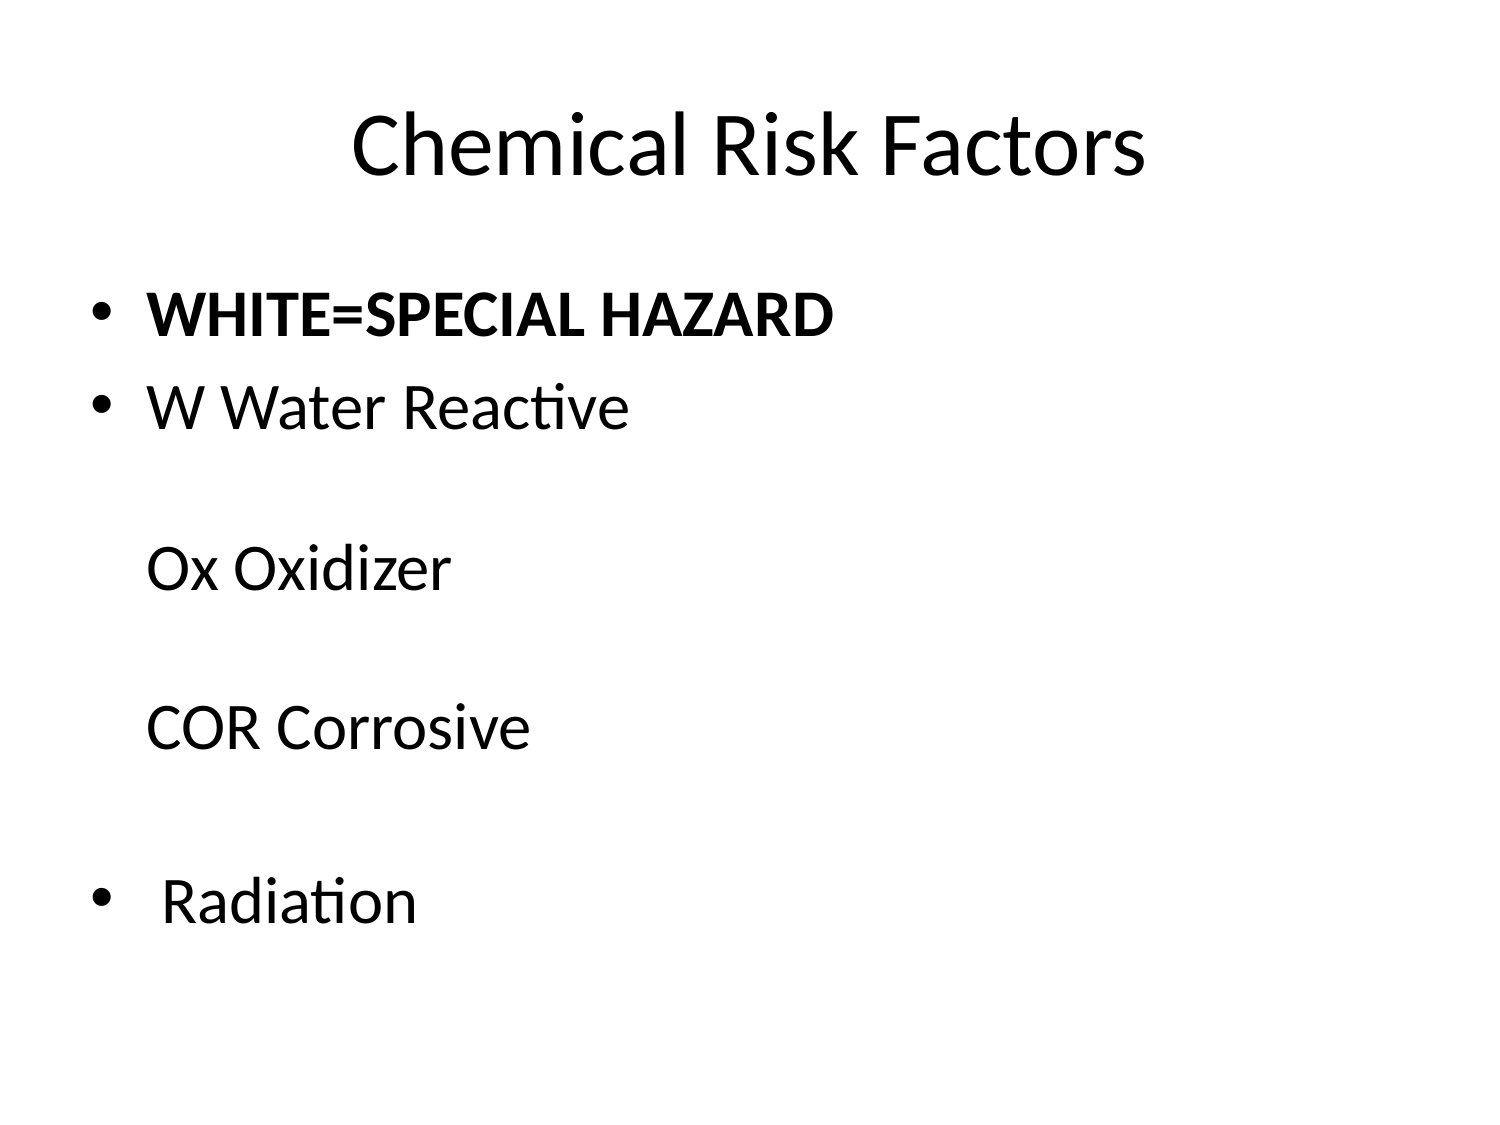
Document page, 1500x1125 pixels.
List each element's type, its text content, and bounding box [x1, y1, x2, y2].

list WHITE=SPECIAL HAZARD W Water Reactive Ox Oxidizer COR Corrosive Radiation [75, 262, 1425, 1005]
title Chemical Risk Factors [75, 45, 1425, 233]
